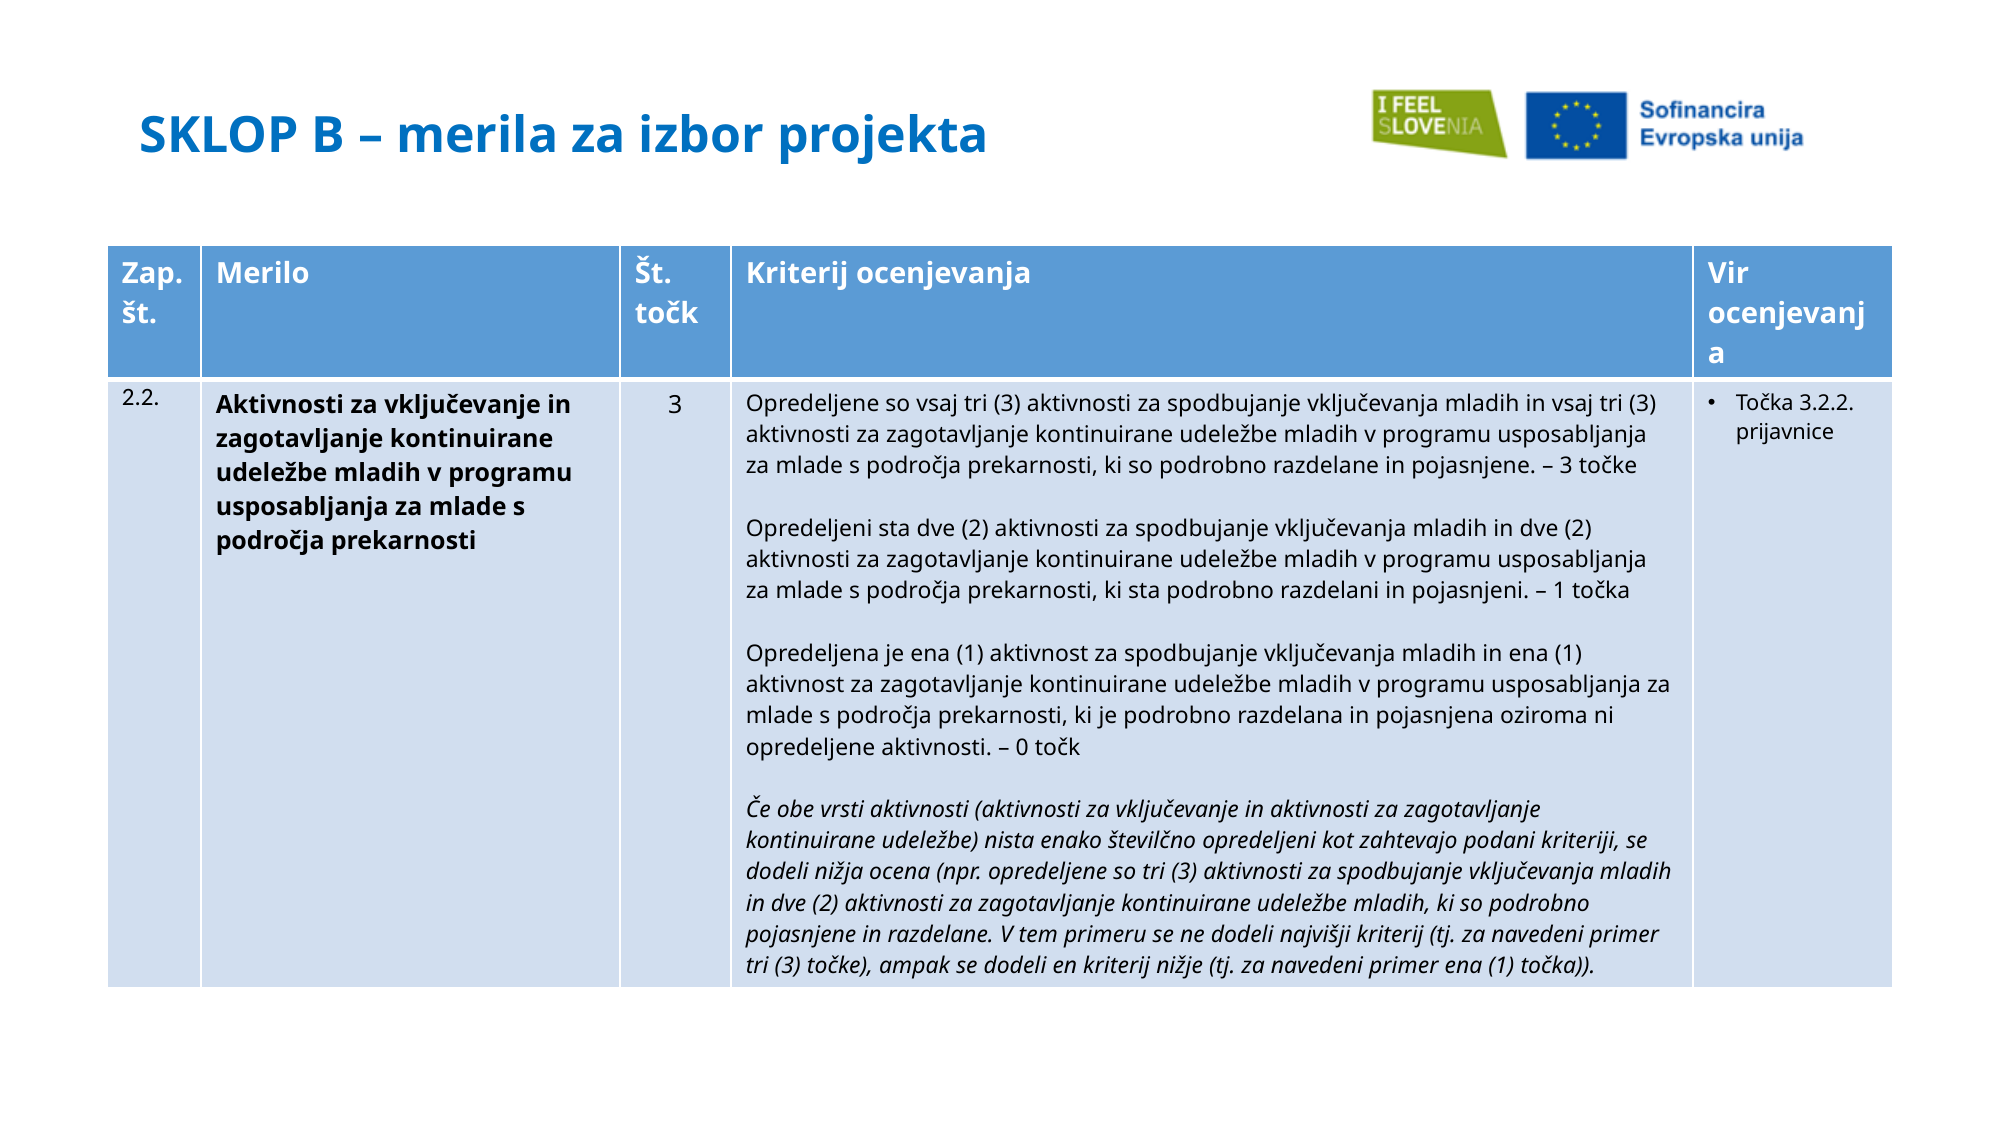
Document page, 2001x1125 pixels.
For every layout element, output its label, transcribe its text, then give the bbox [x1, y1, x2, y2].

table_cell Točka 3.2.2. prijavnice [1694, 382, 1892, 987]
table_cell 3 [621, 382, 730, 987]
title SKLOP B – merila za izbor projekta [124, 27, 1850, 244]
table_header Vir ocenjevanja [1694, 246, 1892, 377]
table_cell 2.2. [108, 382, 200, 987]
table_header Kriterij ocenjevanja [732, 246, 1692, 377]
table_cell Aktivnosti za vključevanje in zagotavljanje kontinuirane udeležbe mladih v programu usposabljanja za mlade s področja prekarnosti [202, 382, 619, 987]
table_header Zap. št. [108, 246, 200, 377]
table_header Merilo [202, 246, 619, 377]
table_cell Opredeljene so vsaj tri (3) aktivnosti za spodbujanje vključevanja mladih in vsaj tri (3) aktivnosti za zagotavljanje kontinuirane udeležbe mladih v programu usposabljanja za mlade s področja prekarnosti, ki so podrobno razdelane in pojasnjene. – 3 točke Opredeljeni sta dve (2) aktivnosti za spodbujanje vključevanja mladih in dve (2) aktivnosti za zagotavljanje kontinuirane udeležbe mladih v programu usposabljanja za mlade s področja prekarnosti, ki sta podrobno razdelani in pojasnjeni. – 1 točka Opredeljena je ena (1) aktivnost za spodbujanje vključevanja mladih in ena (1) aktivnost za zagotavljanje kontinuirane udeležbe mladih v programu usposabljanja za mlade s področja prekarnosti, ki je podrobno razdelana in pojasnjena oziroma ni opredeljene aktivnosti. – 0 točk Če obe vrsti aktivnosti (aktivnosti za vključevanje in aktivnosti za zagotavljanje kontinuirane udeležbe) nista enako številčno opredeljeni kot zahtevajo podani kriteriji, se dodeli nižja ocena (npr. opredeljene so tri (3) aktivnosti za spodbujanje vključevanja mladih in dve (2) aktivnosti za zagotavljanje kontinuirane udeležbe mladih, ki so podrobno pojasnjene in razdelane. V tem primeru se ne dodeli najvišji kriterij (tj. za navedeni primer tri (3) točke), ampak se dodeli en kriterij nižje (tj. za navedeni primer ena (1) točka)). [732, 382, 1692, 987]
table_header Št. točk [621, 246, 730, 377]
picture [1364, 81, 1812, 172]
